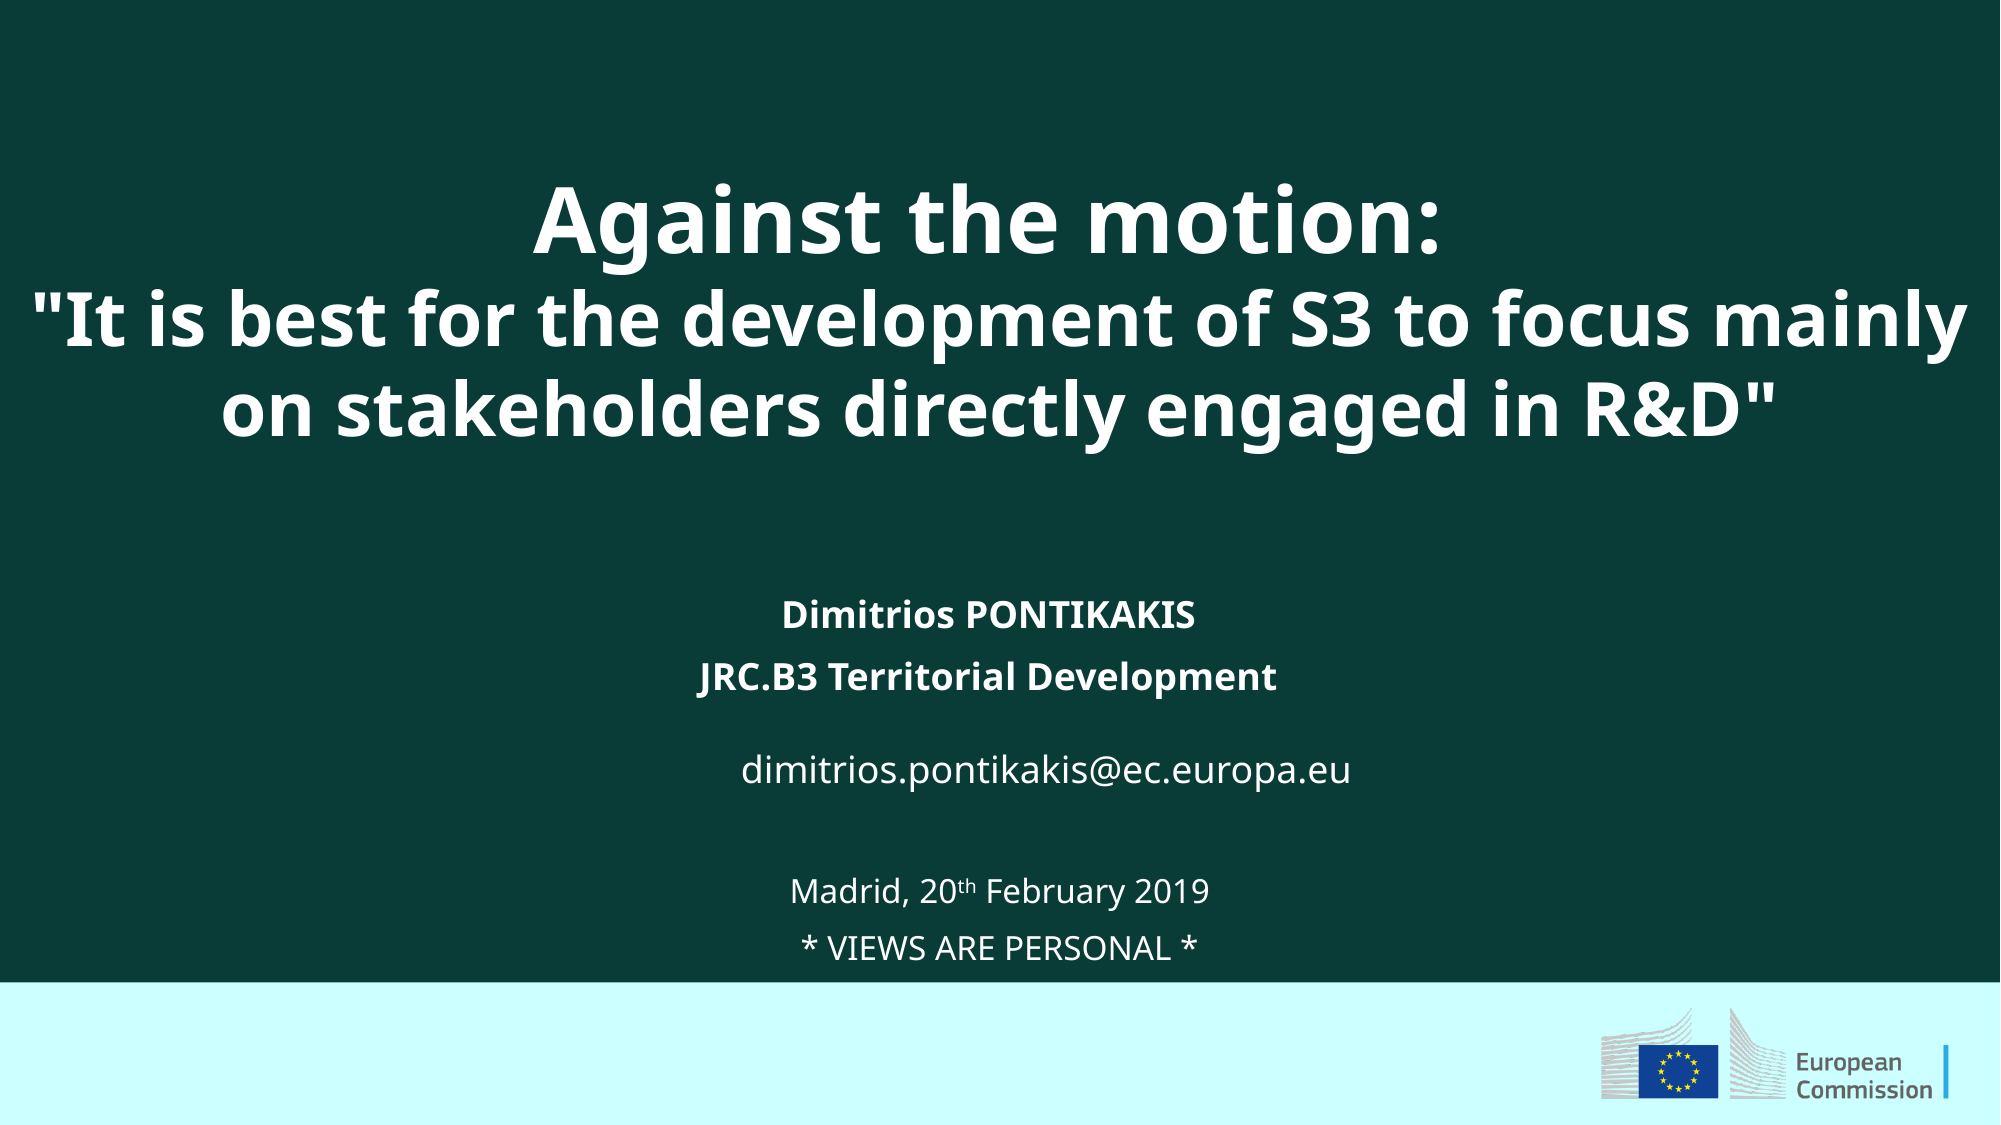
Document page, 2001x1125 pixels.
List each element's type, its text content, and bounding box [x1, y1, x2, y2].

title Against the motion: "It is best for the development of S3 to focus mainly on stakeholders directly engaged in R&D" [0, 44, 2000, 294]
text_box dimitrios.pontikakis@ec.europa.eu [700, 743, 1403, 799]
list Madrid, 20th February 2019 * VIEWS ARE PERSONAL * [0, 867, 2000, 942]
picture [1572, 993, 1977, 1112]
list Dimitrios PONTIKAKIS JRC.B3 Territorial Development [45, 589, 1932, 803]
